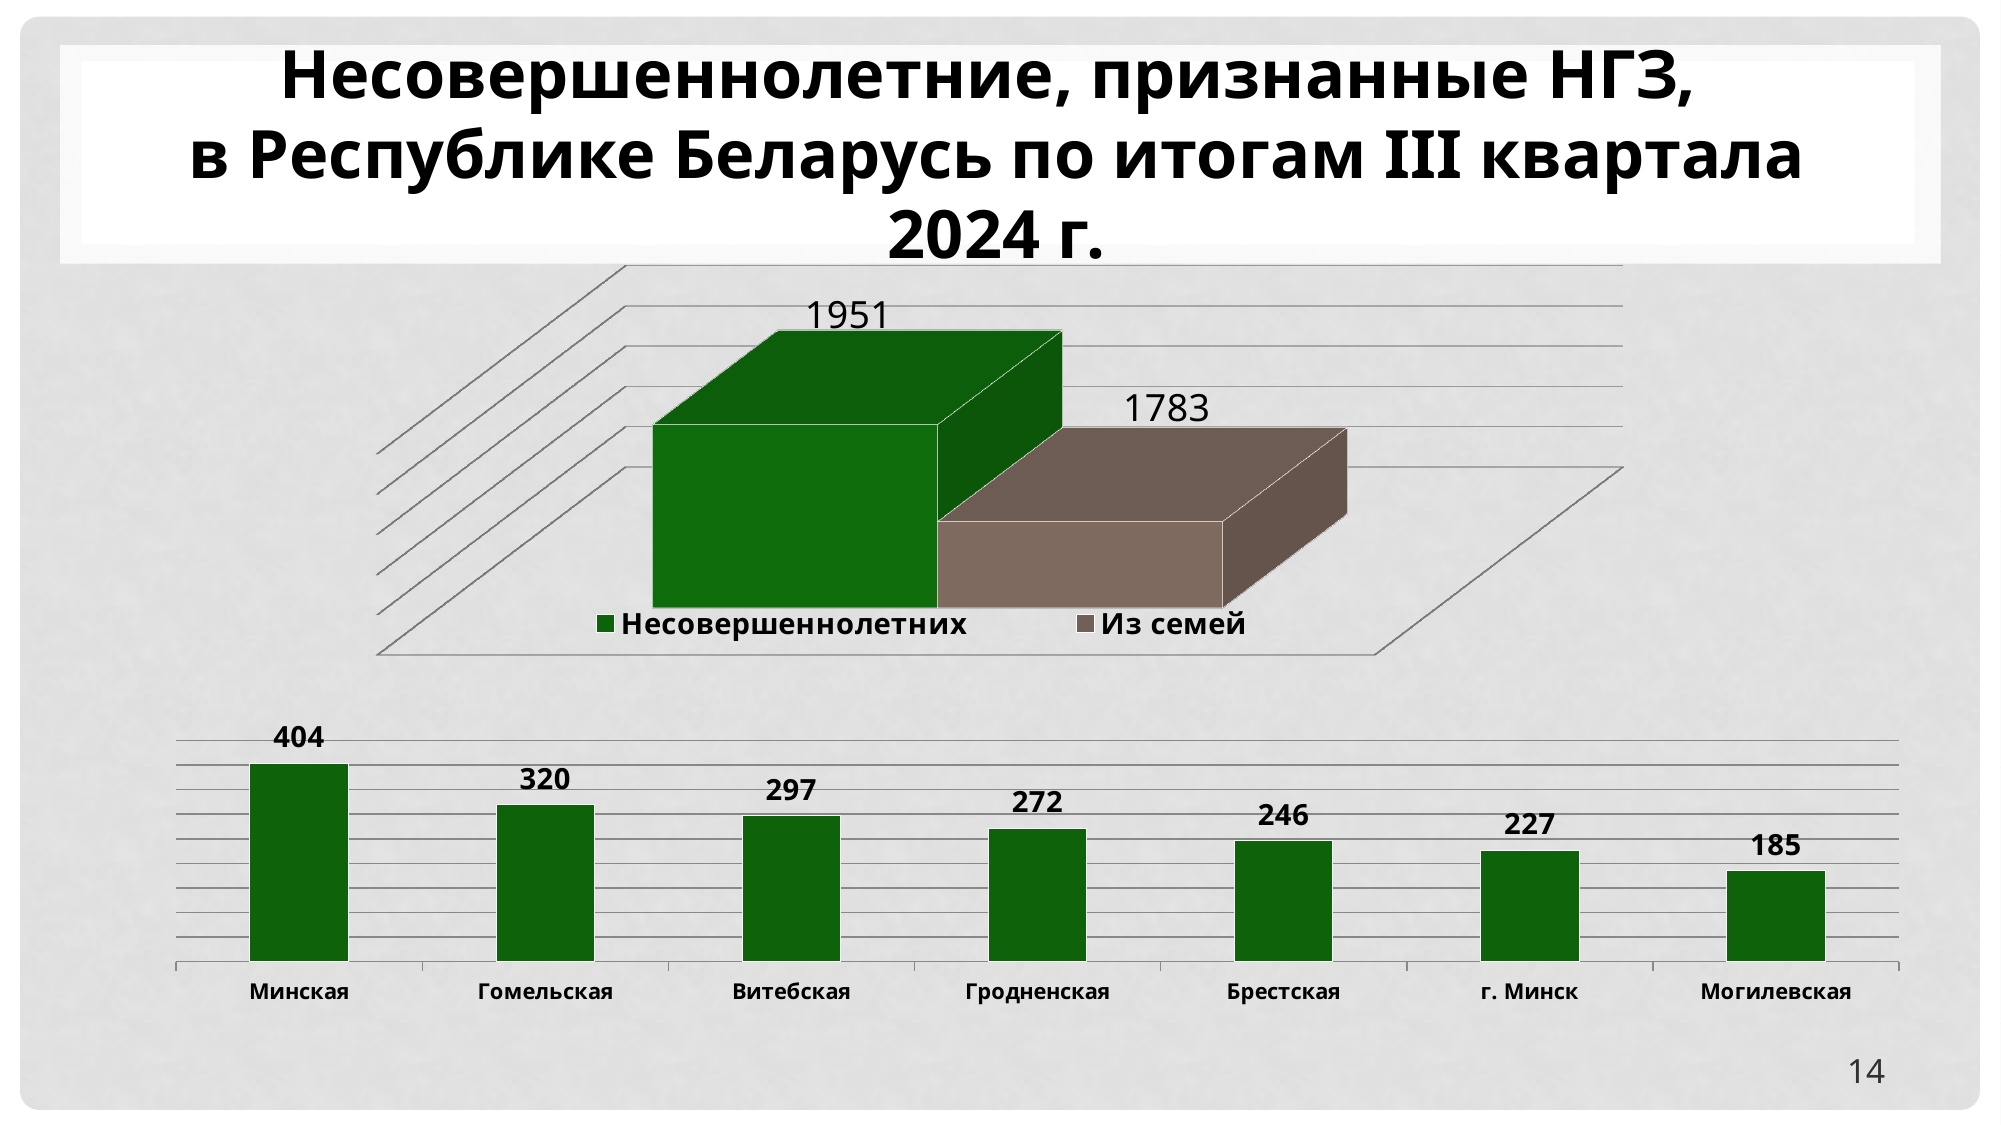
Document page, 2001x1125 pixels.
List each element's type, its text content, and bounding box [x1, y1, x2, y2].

chart [31, 255, 1969, 1125]
title Несовершеннолетние, признанные НГЗ, в Республике Беларусь по итогам III квартала 2024 г. [93, 66, 1900, 238]
